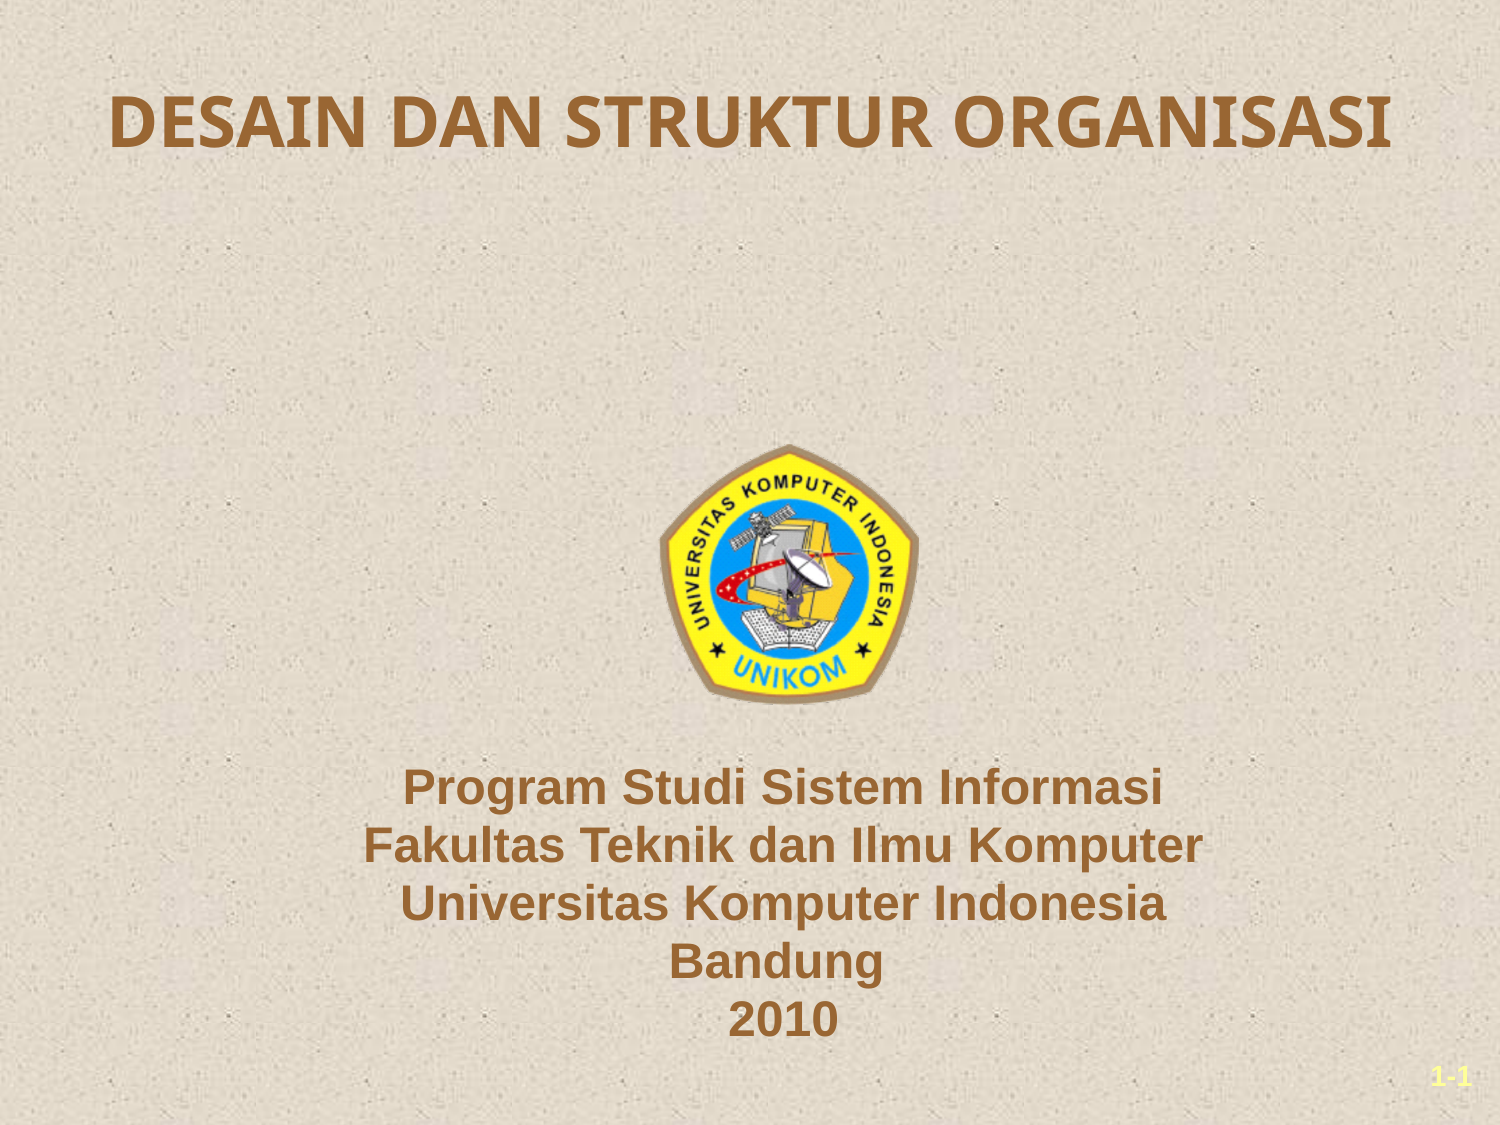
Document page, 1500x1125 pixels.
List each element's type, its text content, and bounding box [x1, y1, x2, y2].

picture [0, 0, 1500, 1125]
title DESAIN DAN STRUKTUR ORGANISASI [49, 24, 1451, 213]
text_box Program Studi Sistem Informasi Fakultas Teknik dan Ilmu Komputer Universitas Komputer Indonesia Bandung 2010 [258, 759, 1309, 1047]
